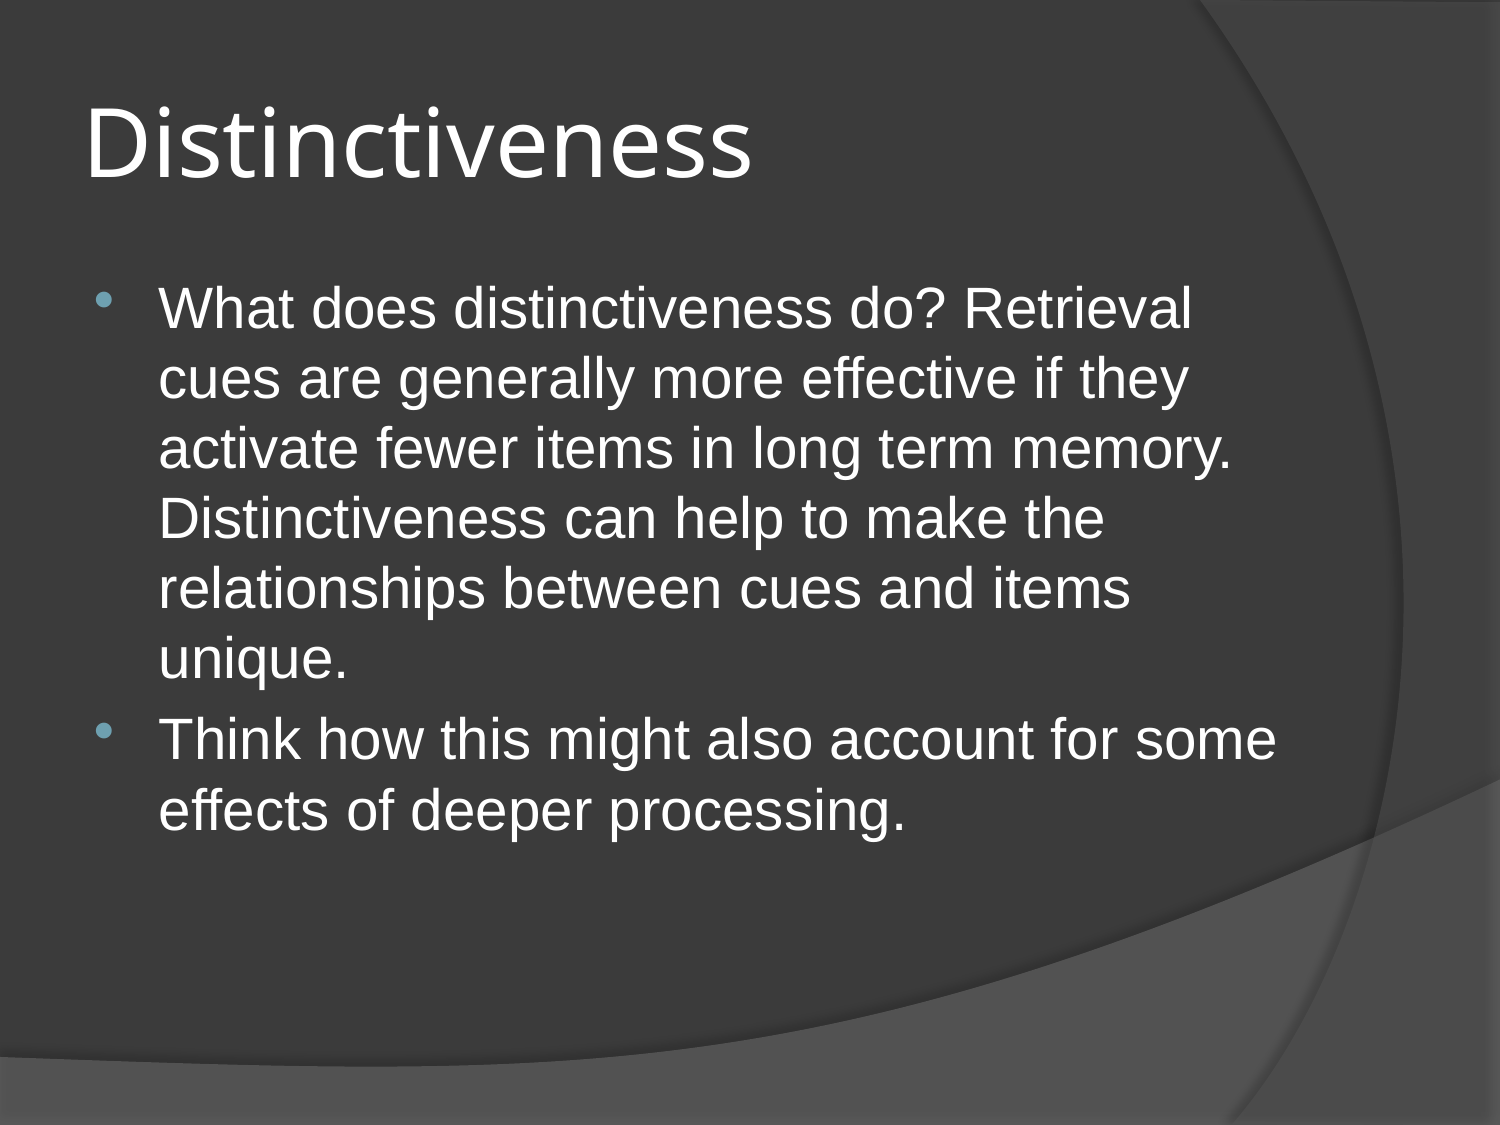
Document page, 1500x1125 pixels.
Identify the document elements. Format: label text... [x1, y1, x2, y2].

title Distinctiveness [75, 45, 1300, 233]
list What does distinctiveness do? Retrieval cues are generally more effective if they activate fewer items in long term memory. Distinctiveness can help to make the relationships between cues and items unique. Think how this might also account for some effects of deeper processing. [75, 262, 1300, 1005]
